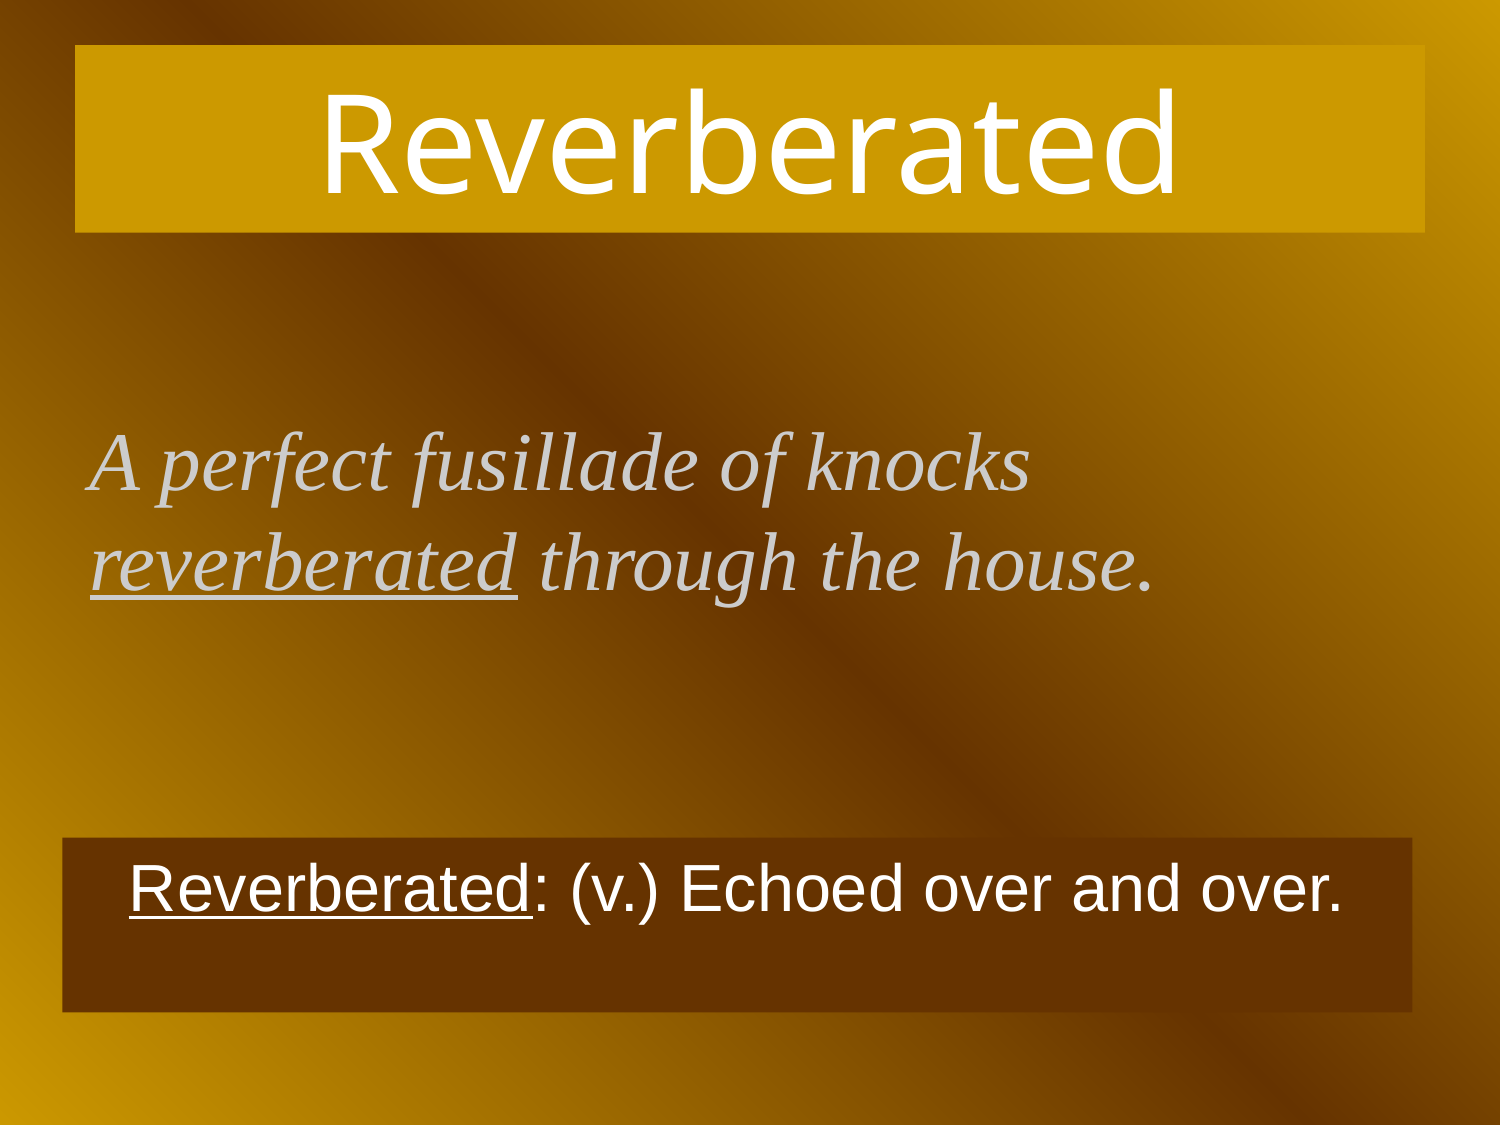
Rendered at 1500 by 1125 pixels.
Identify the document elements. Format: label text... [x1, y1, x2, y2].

title Reverberated [74, 44, 1426, 233]
list Reverberated: (v.) Echoed over and over. [62, 837, 1413, 1013]
text_box A perfect fusillade of knocks reverberated through the house. [74, 399, 1425, 615]
